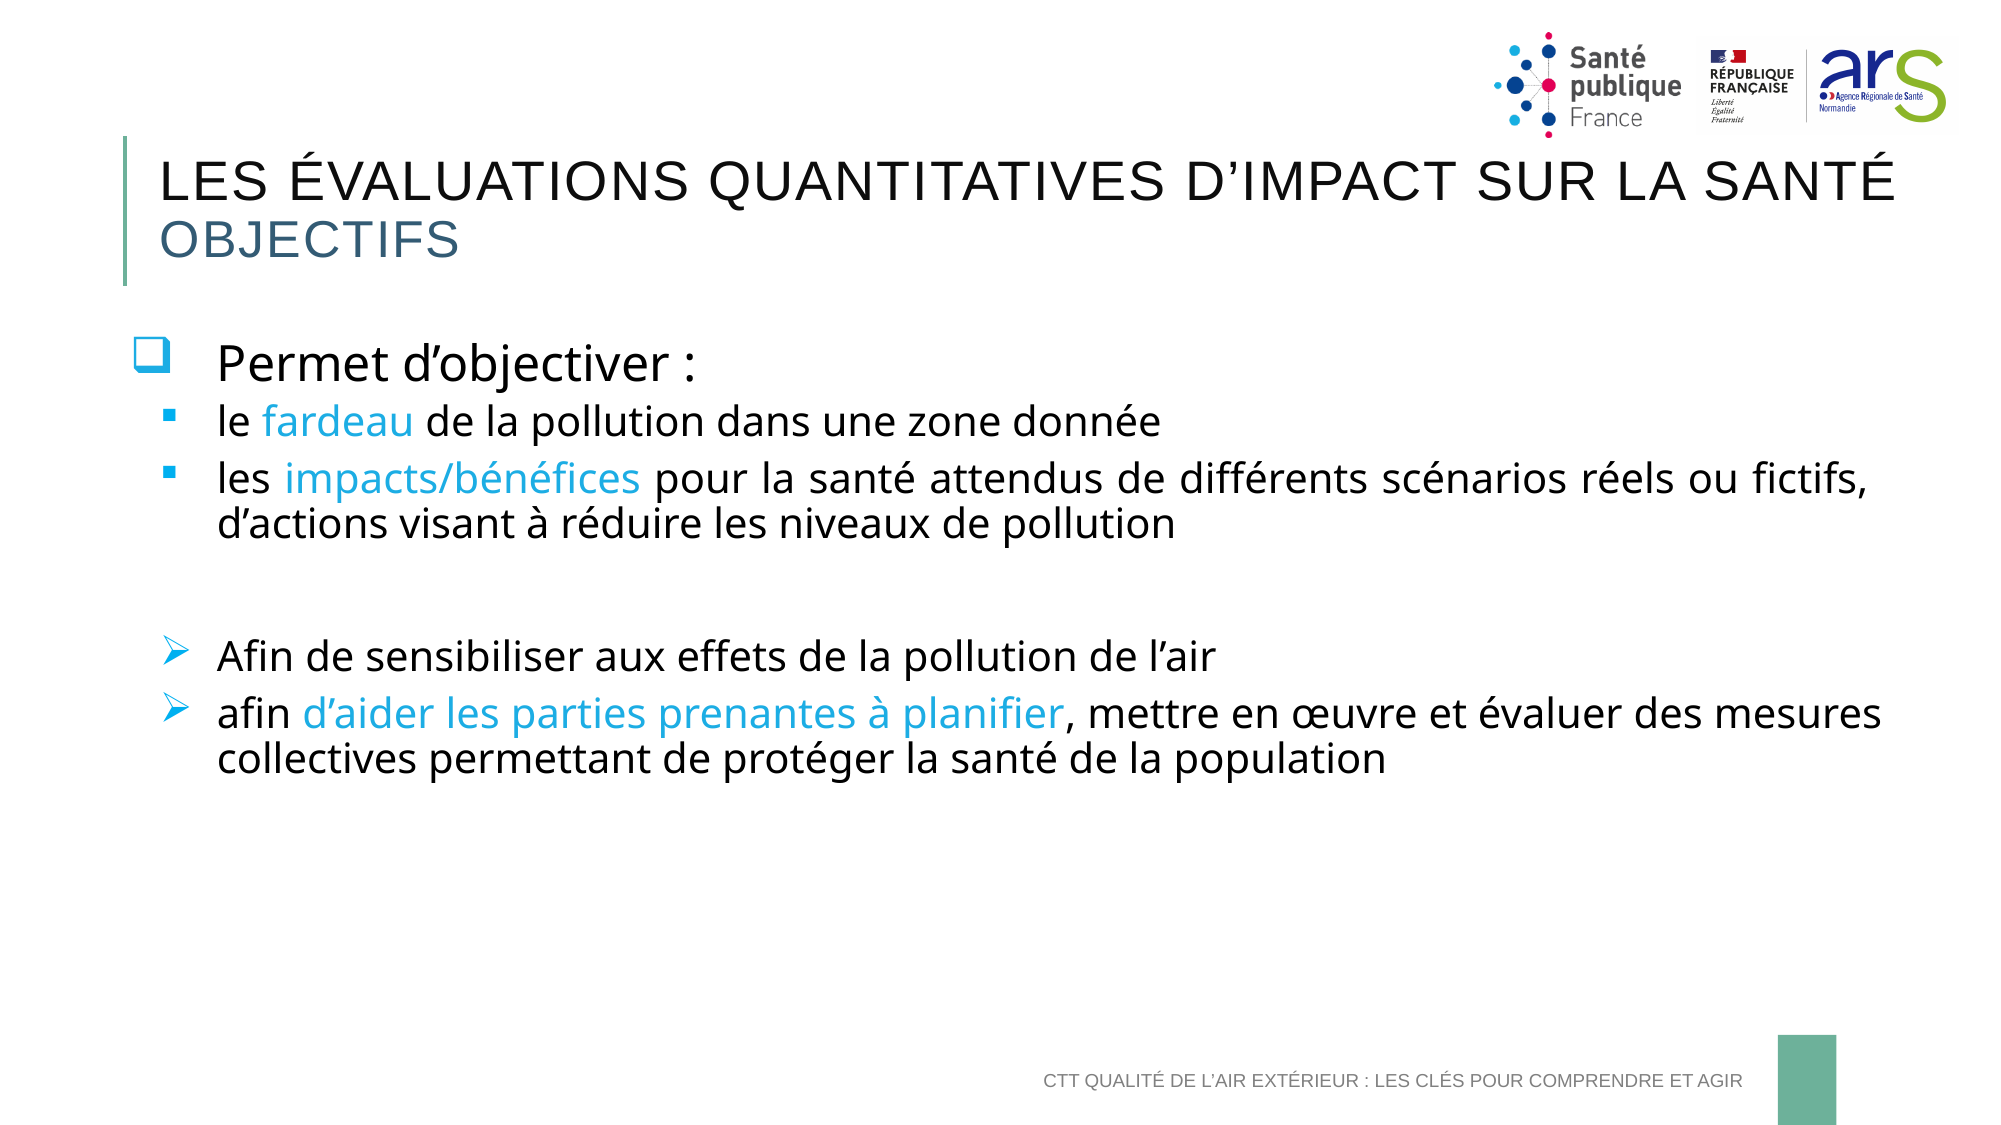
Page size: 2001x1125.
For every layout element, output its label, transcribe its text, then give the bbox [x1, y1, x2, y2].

picture [1696, 36, 1959, 135]
picture [1494, 32, 1681, 124]
title Les évaluations quantitatives d’impact sur la santé objectifs [145, 124, 1955, 297]
text_box CTT Qualité de l’air extérieur : les clés pour comprendre et agir [794, 1061, 1763, 1107]
list Permet d’objectiver : le fardeau de la pollution dans une zone donnée les impacts/bénéfices pour la santé attendus de différents scénarios réels ou fictifs, d’actions visant à réduire les niveaux de pollution Afin de sensibiliser aux effets de la pollution de l’air afin d’aider les parties prenantes à planifier, mettre en œuvre et évaluer des mesures collectives permettant de protéger la santé de la population [122, 330, 1890, 1028]
